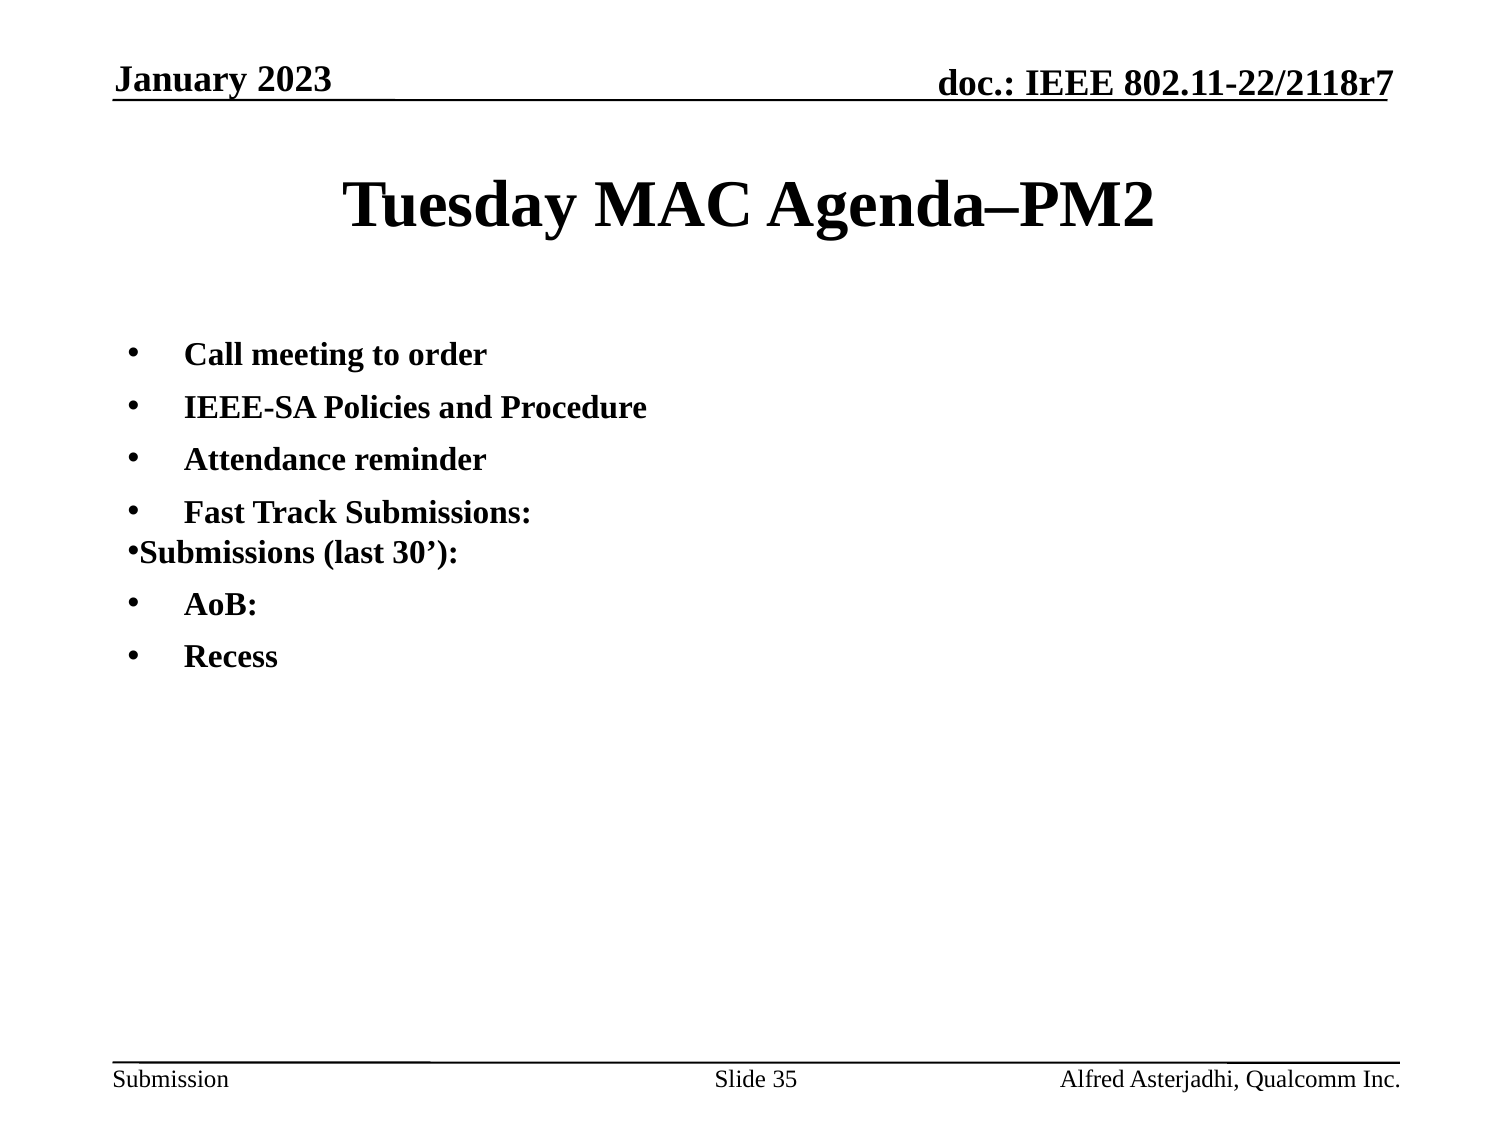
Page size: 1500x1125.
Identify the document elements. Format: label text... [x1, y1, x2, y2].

list Call meeting to order IEEE-SA Policies and Procedure Attendance reminder Fast Track Submissions: Submissions (last 30’): AoB: Recess [112, 324, 1388, 1063]
slide_number Slide 35 [712, 1061, 800, 1123]
title Tuesday MAC Agenda–PM2 [112, 112, 1388, 288]
footer Alfred Asterjadhi, Qualcomm Inc. [878, 1061, 1402, 1093]
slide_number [114, 54, 423, 100]
